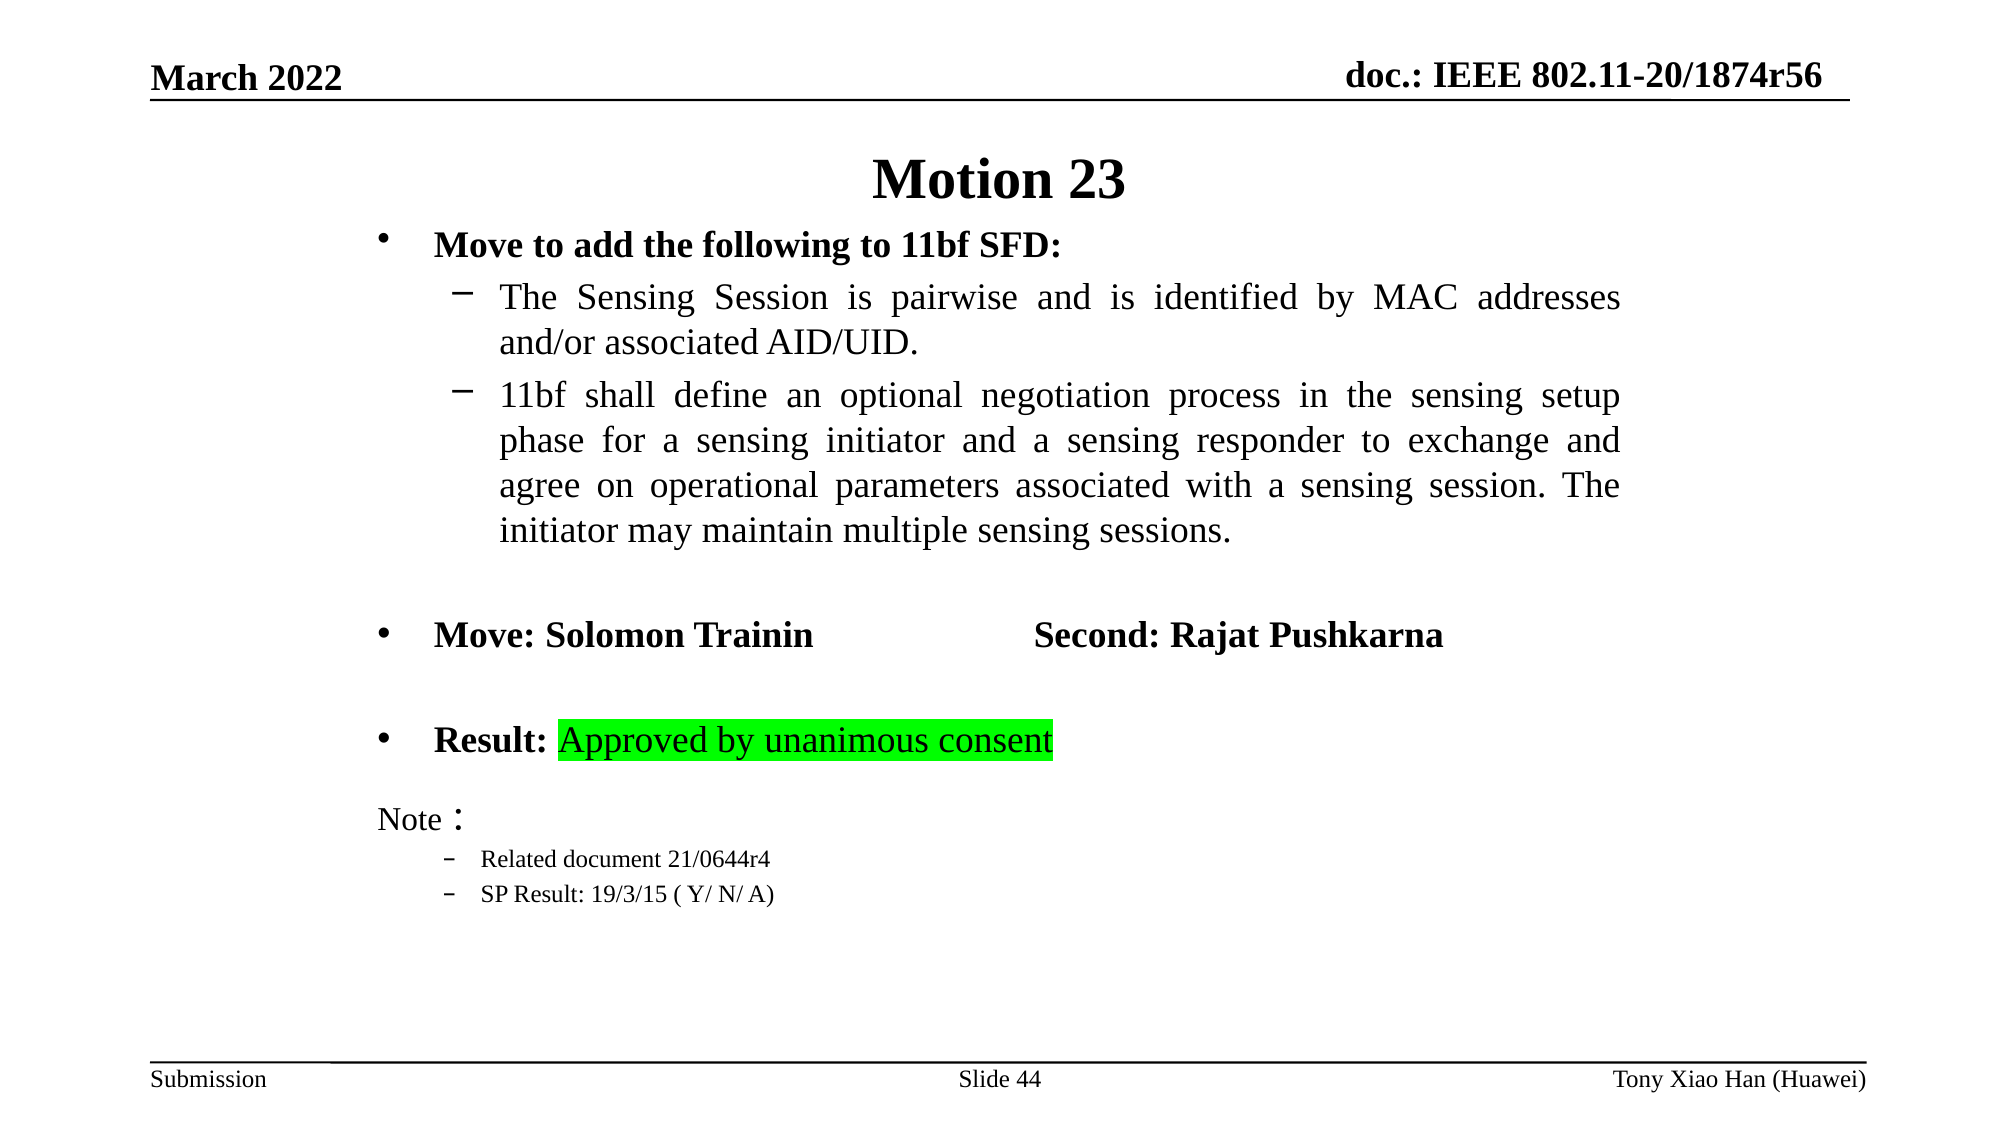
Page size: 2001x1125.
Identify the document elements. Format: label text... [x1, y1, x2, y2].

text_box Motion 23 [362, 87, 1638, 212]
text_box Move to add the following to 11bf SFD: The Sensing Session is pairwise and is identified by MAC addresses and/or associated AID/UID. 11bf shall define an optional negotiation process in the sensing setup phase for a sensing initiator and a sensing responder to exchange and agree on operational parameters associated with a sensing session. The initiator may maintain multiple sensing sessions. Move: Solomon Trainin Second: Rajat Pushkarna Result: Approved by unanimous consent Note： Related document 21/0644r4 SP Result: 19/3/15 ( Y/ N/ A) [362, 212, 1638, 975]
